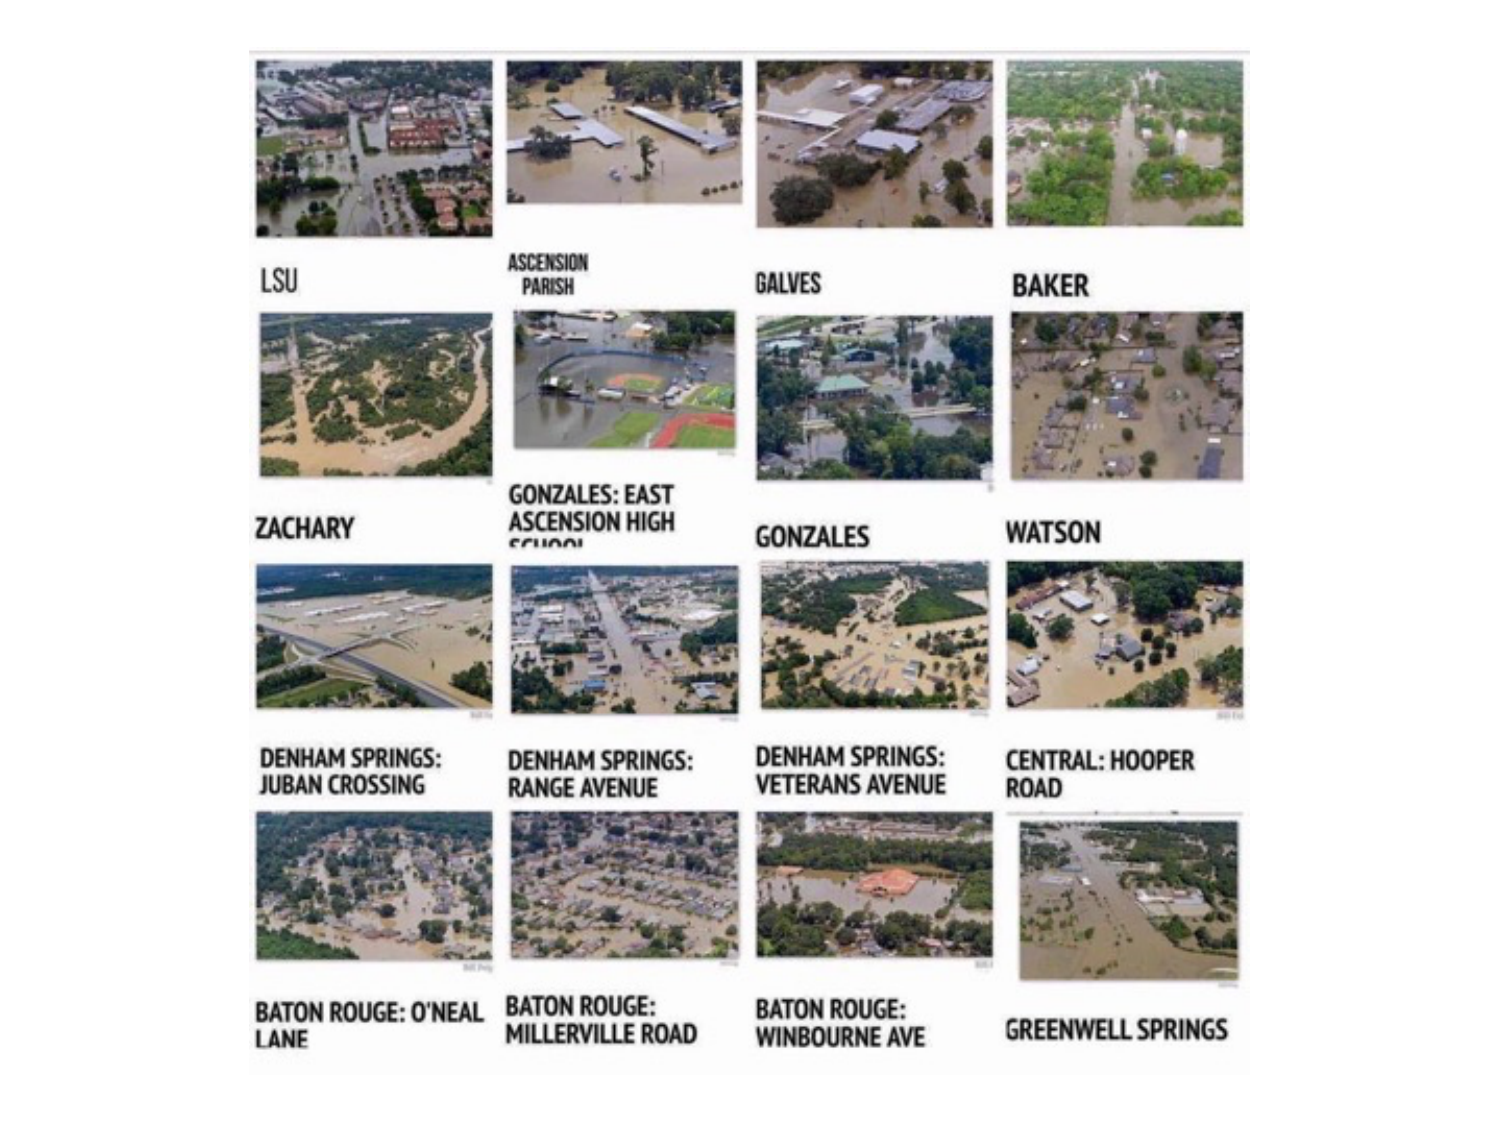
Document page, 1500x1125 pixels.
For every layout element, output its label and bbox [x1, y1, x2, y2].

picture [249, 47, 1251, 1076]
